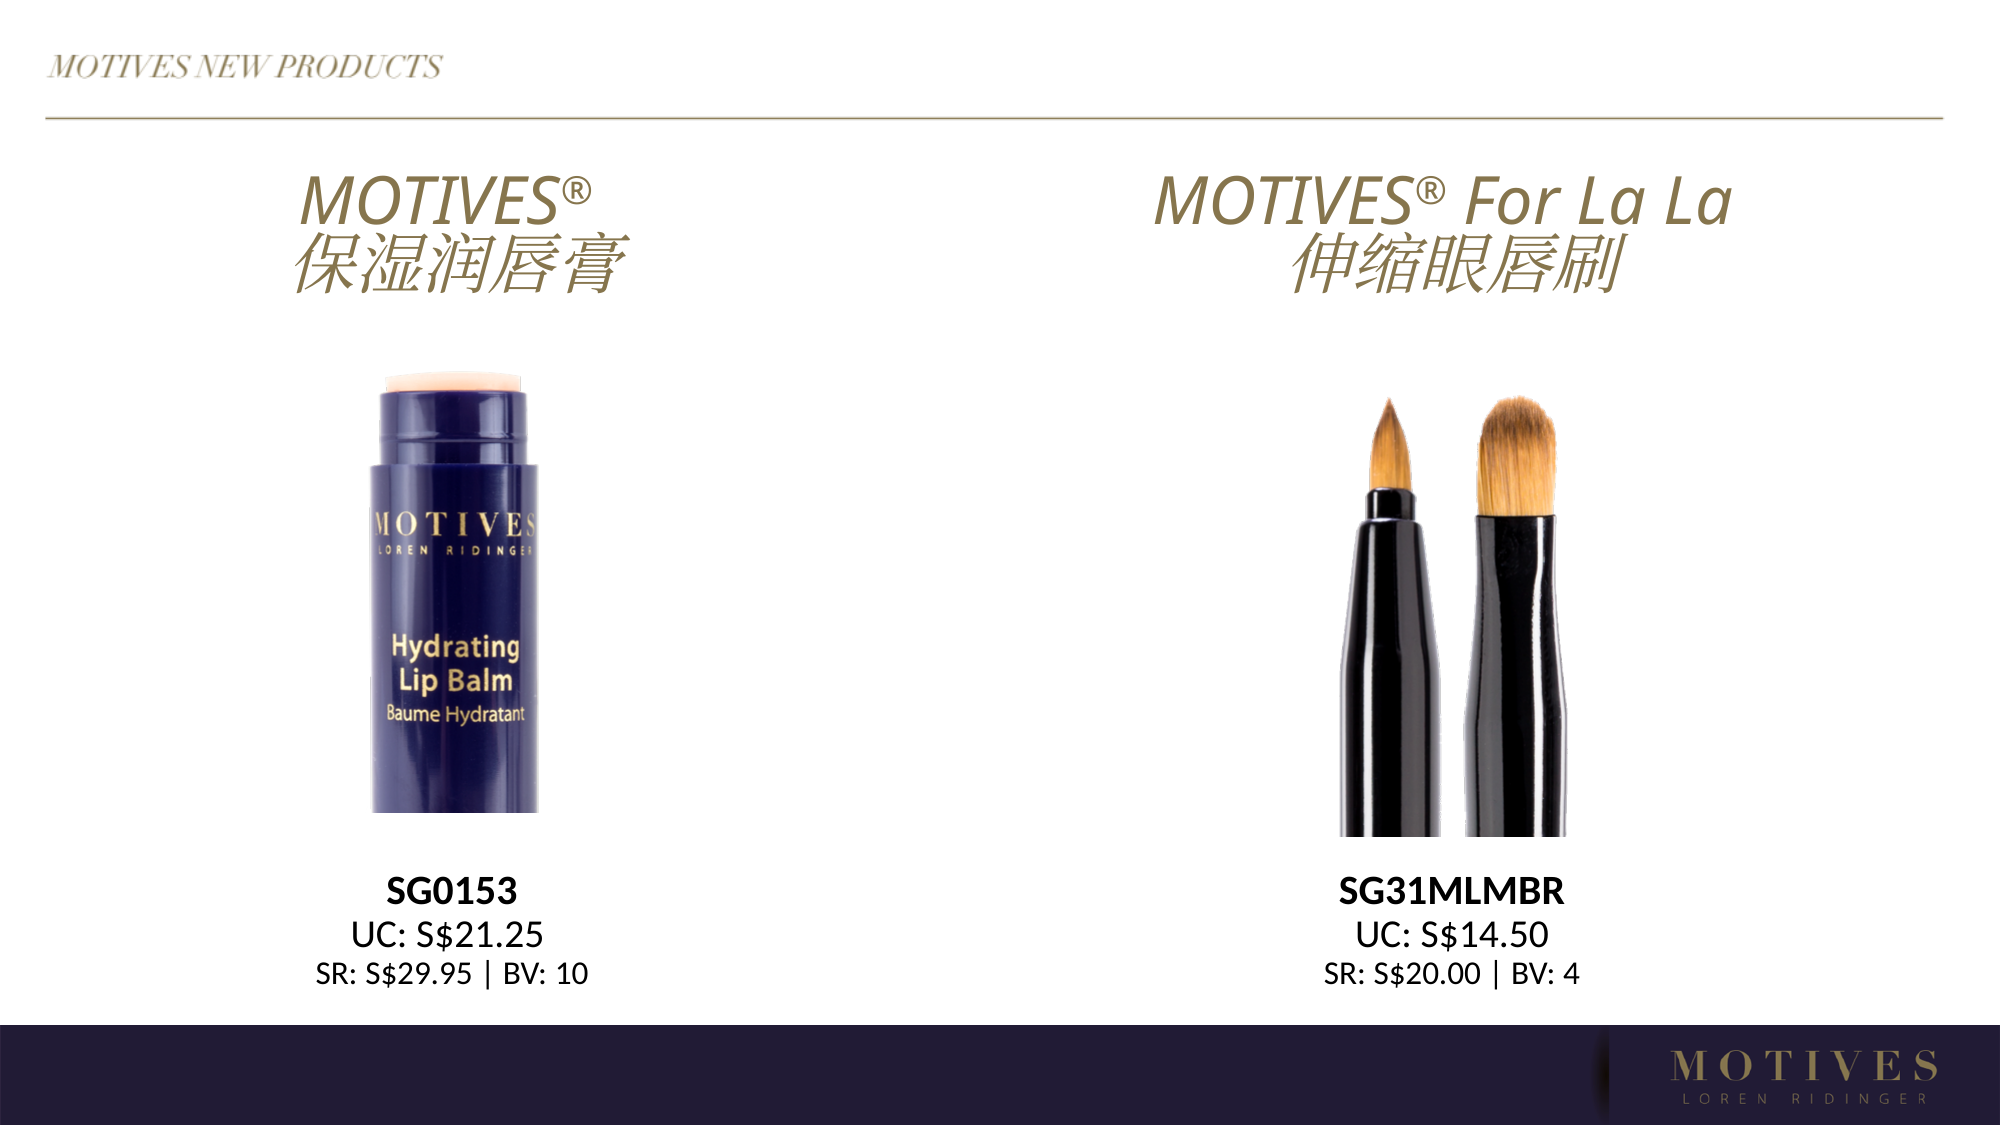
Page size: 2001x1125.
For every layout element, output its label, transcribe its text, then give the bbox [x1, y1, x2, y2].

text_box MOTIVES® For La La 伸缩眼唇刷 [1047, 166, 1857, 338]
picture [0, 1025, 2000, 1125]
text_box SG0153 UC: S$21.25 SR: S$29.95 | BV: 10 [173, 834, 732, 1027]
text_box SG31MLMBR UC: S$14.50 SR: S$20.00 | BV: 4 [1172, 834, 1732, 1027]
picture [214, 336, 690, 813]
picture [1214, 360, 1690, 837]
text_box MOTIVES® 保湿润唇膏 [82, 166, 826, 338]
picture [0, 0, 2000, 143]
